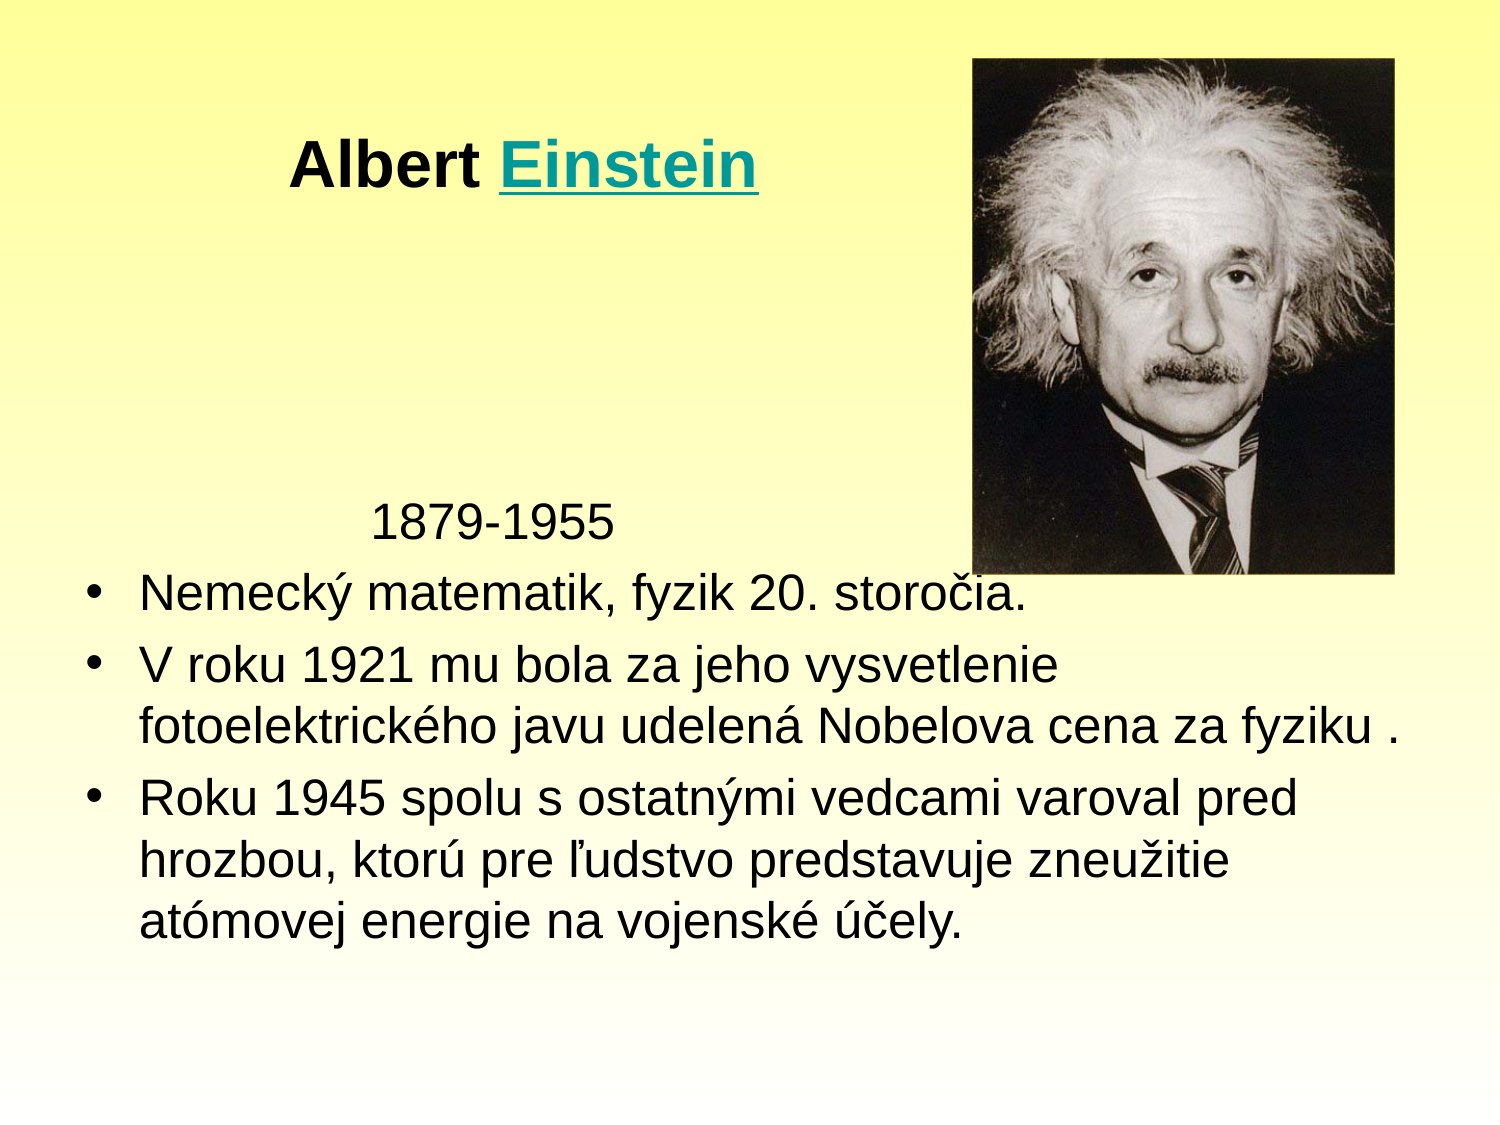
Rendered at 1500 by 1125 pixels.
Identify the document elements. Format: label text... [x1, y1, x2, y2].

list 1879-1955 Nemecký matematik, fyzik 20. storočia. V roku 1921 mu bola za jeho vysvetlenie fotoelektrického javu udelená Nobelova cena za fyziku . Roku 1945 spolu s ostatnými vedcami varoval pred hrozbou, ktorú pre ľudstvo predstavuje zneužitie atómovej energie na vojenské účely. [70, 480, 1421, 1004]
title Albert Einstein [218, 61, 847, 262]
picture [972, 58, 1395, 575]
